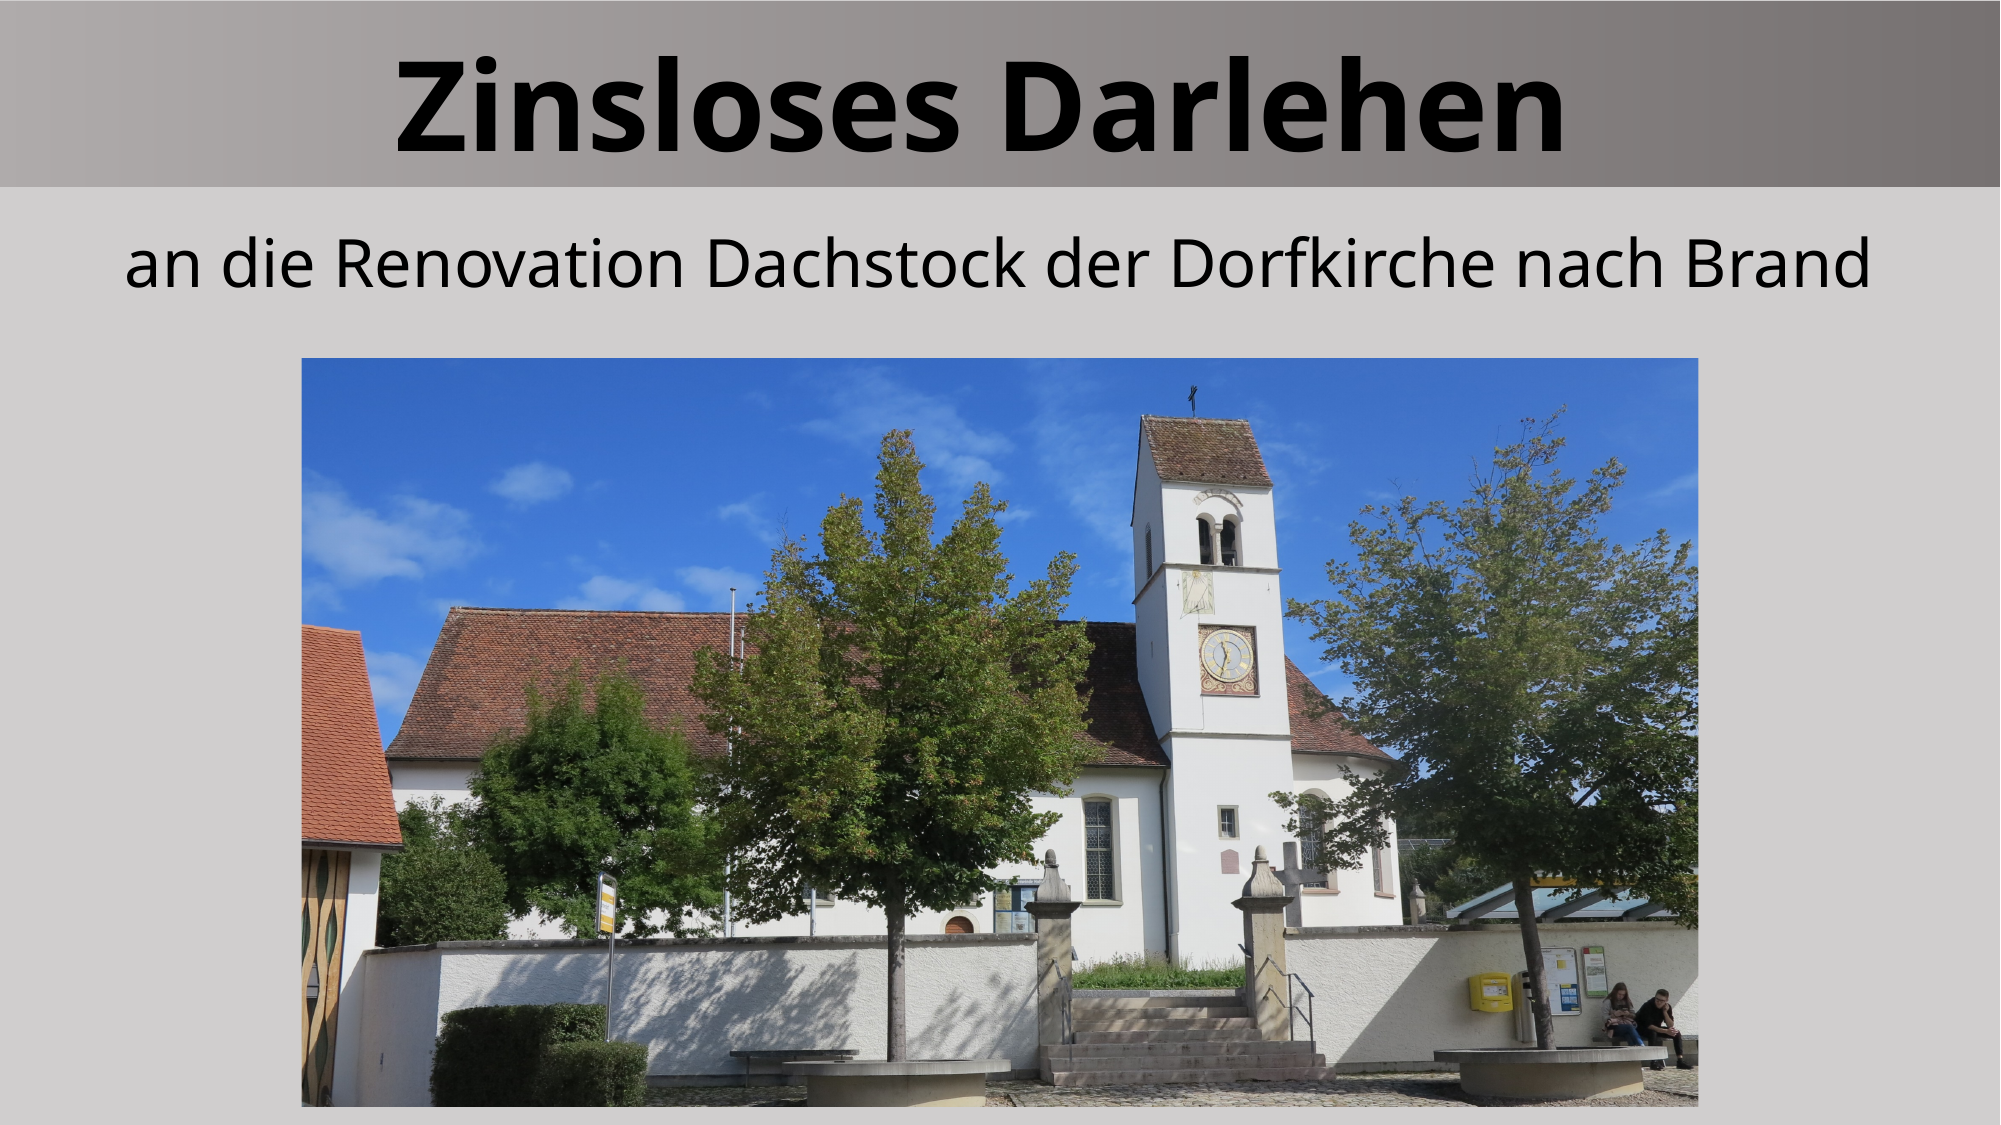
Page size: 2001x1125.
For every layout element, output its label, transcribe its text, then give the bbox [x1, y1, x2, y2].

title Zinsloses Darlehen [0, 1, 2000, 187]
picture [301, 358, 1699, 1107]
subtitle an die Renovation Dachstock der Dorfkirche nach Brand [0, 222, 2000, 495]
